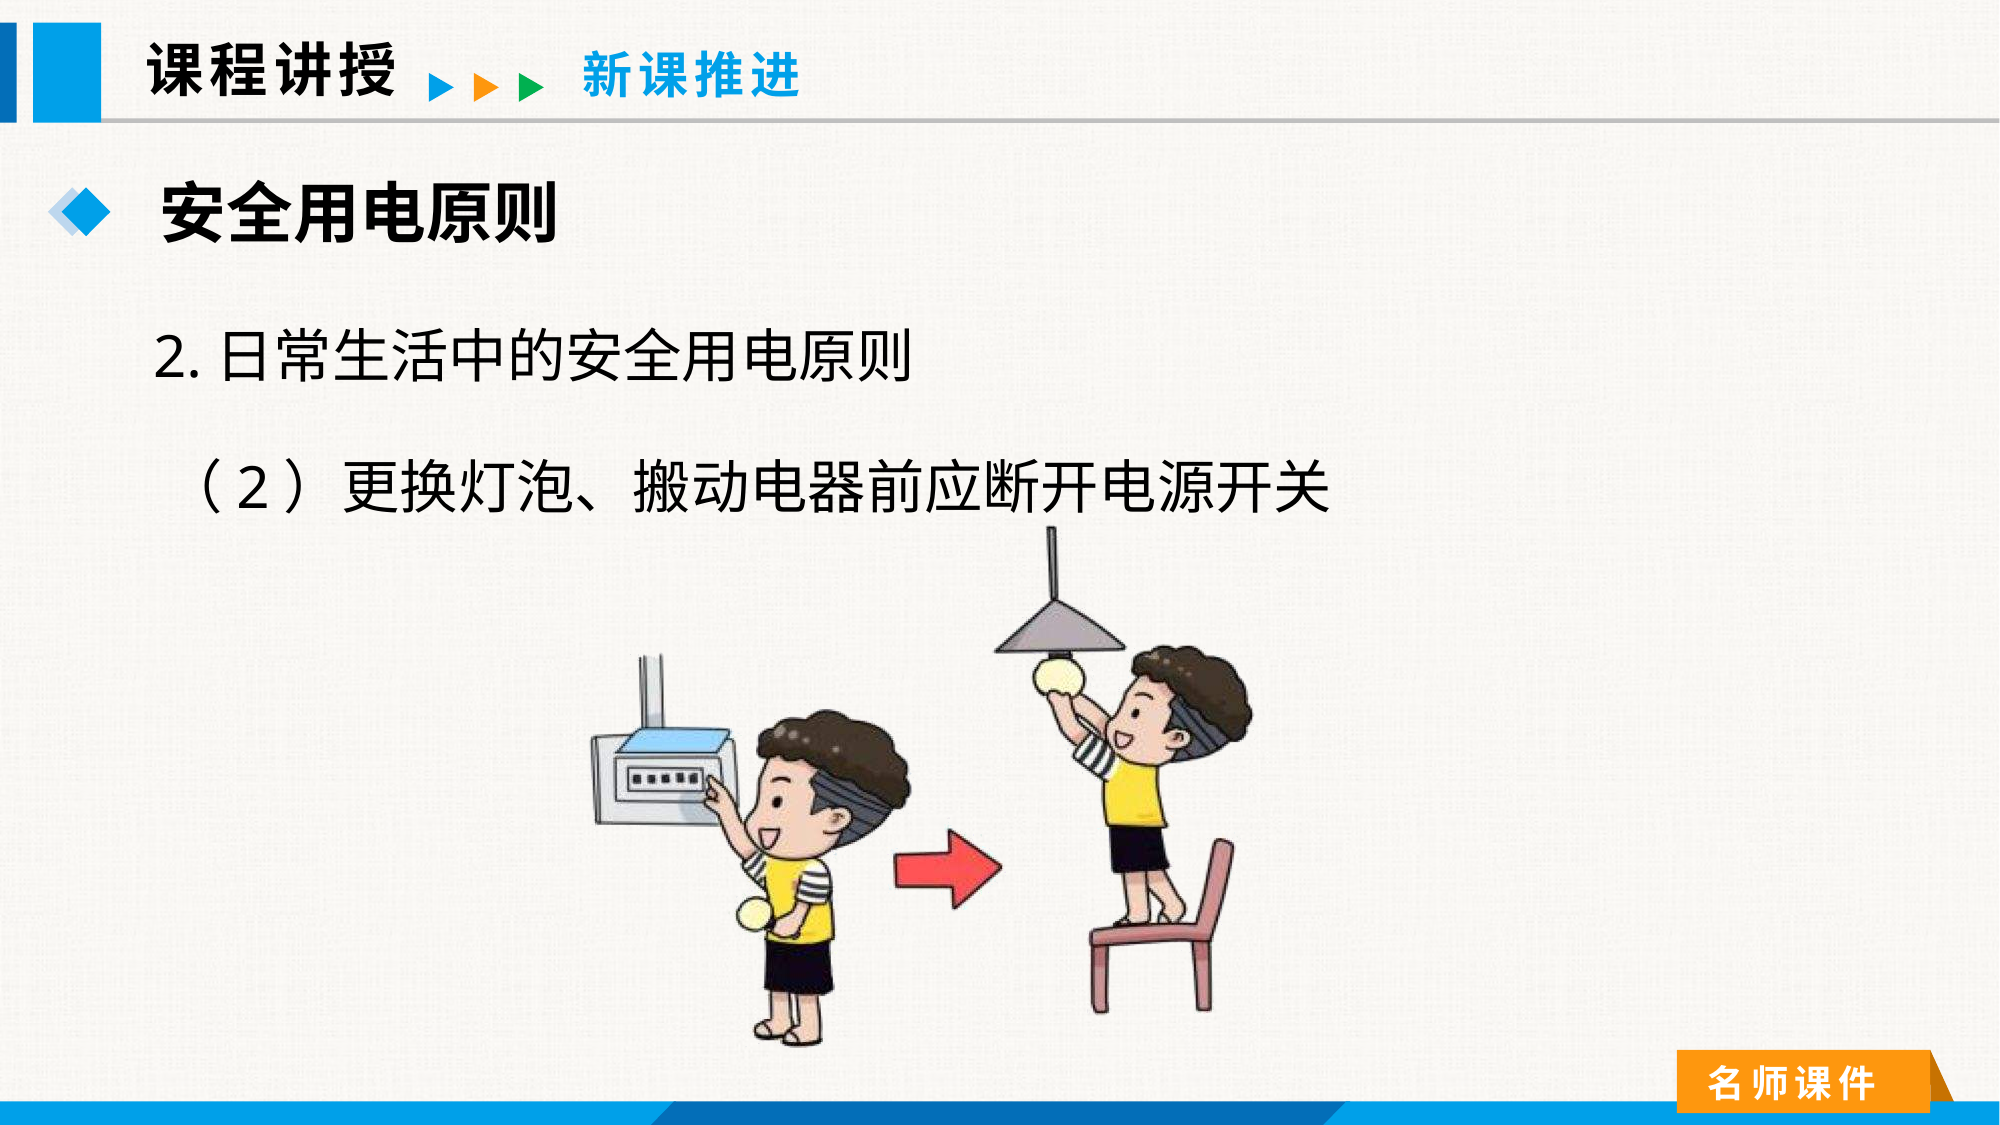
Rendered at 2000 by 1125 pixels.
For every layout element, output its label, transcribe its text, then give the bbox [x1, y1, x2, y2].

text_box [54, 194, 104, 230]
text_box 新课推进 [567, 36, 816, 112]
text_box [428, 72, 544, 102]
text_box 2.日常生活中的安全用电原则 [138, 311, 930, 397]
text_box 安全用电原则 [144, 163, 602, 259]
text_box （2）更换灯泡、搬动电器前应断开电源开关 [144, 437, 1360, 532]
text_box 课程讲授 [130, 26, 412, 111]
picture [518, 494, 1385, 1081]
